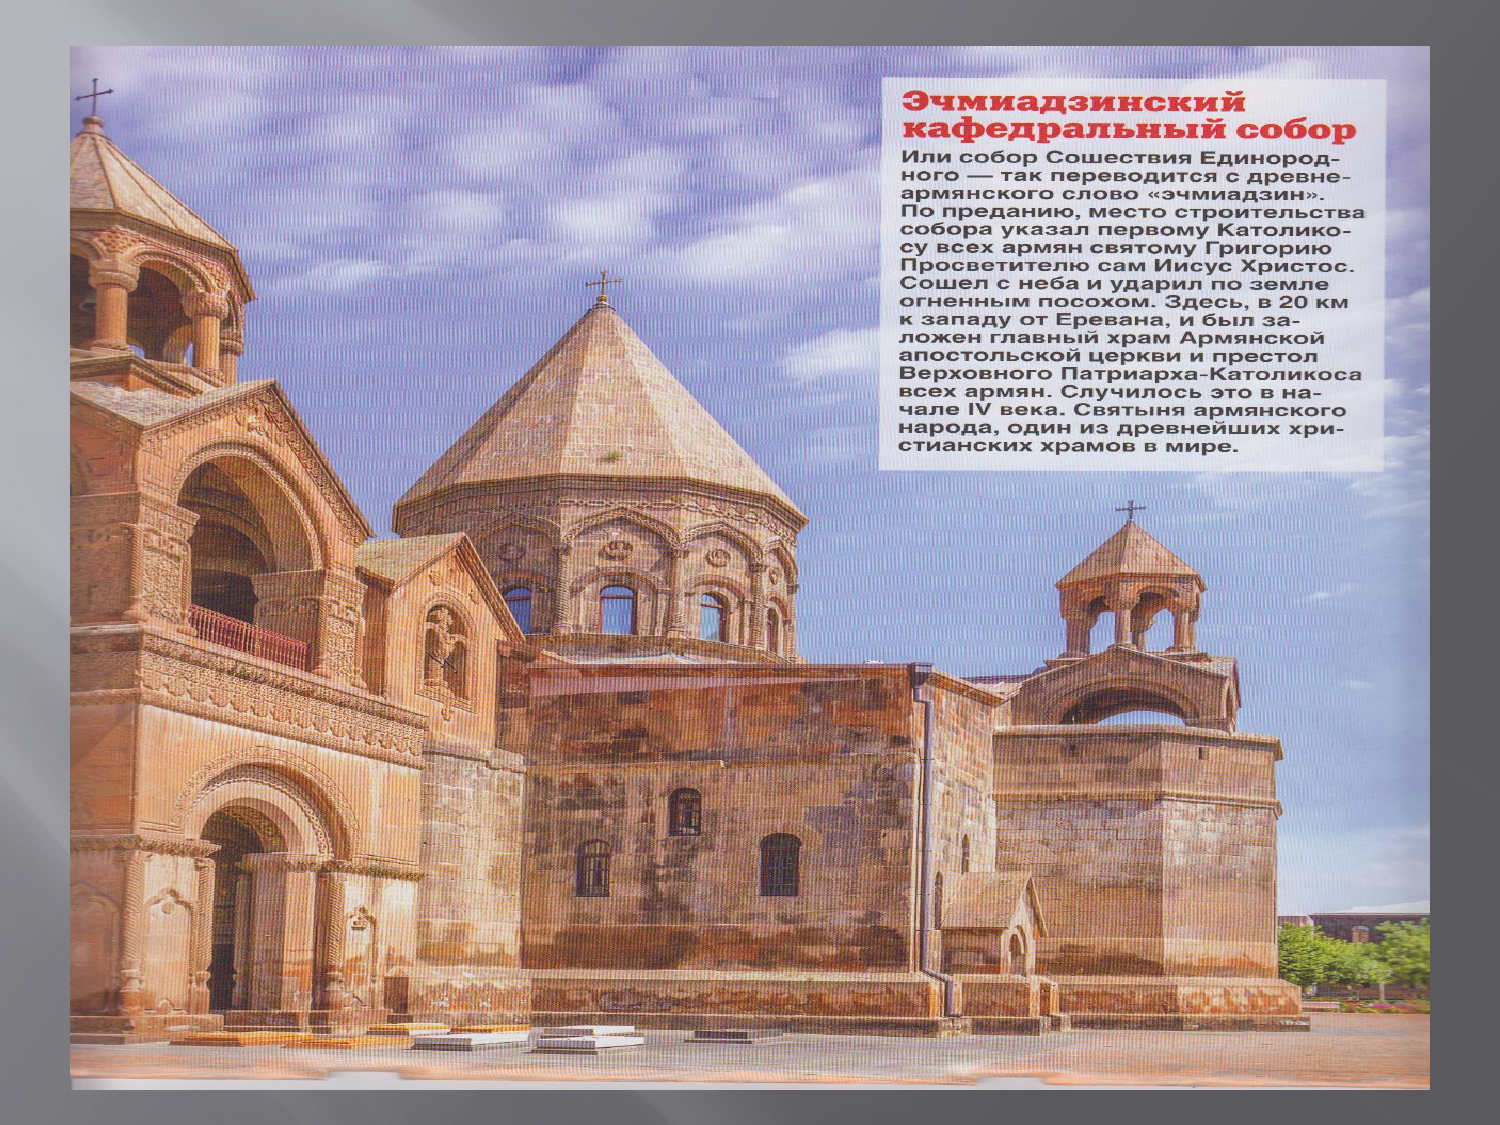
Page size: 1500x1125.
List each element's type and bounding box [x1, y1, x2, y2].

list [70, 46, 1430, 1091]
